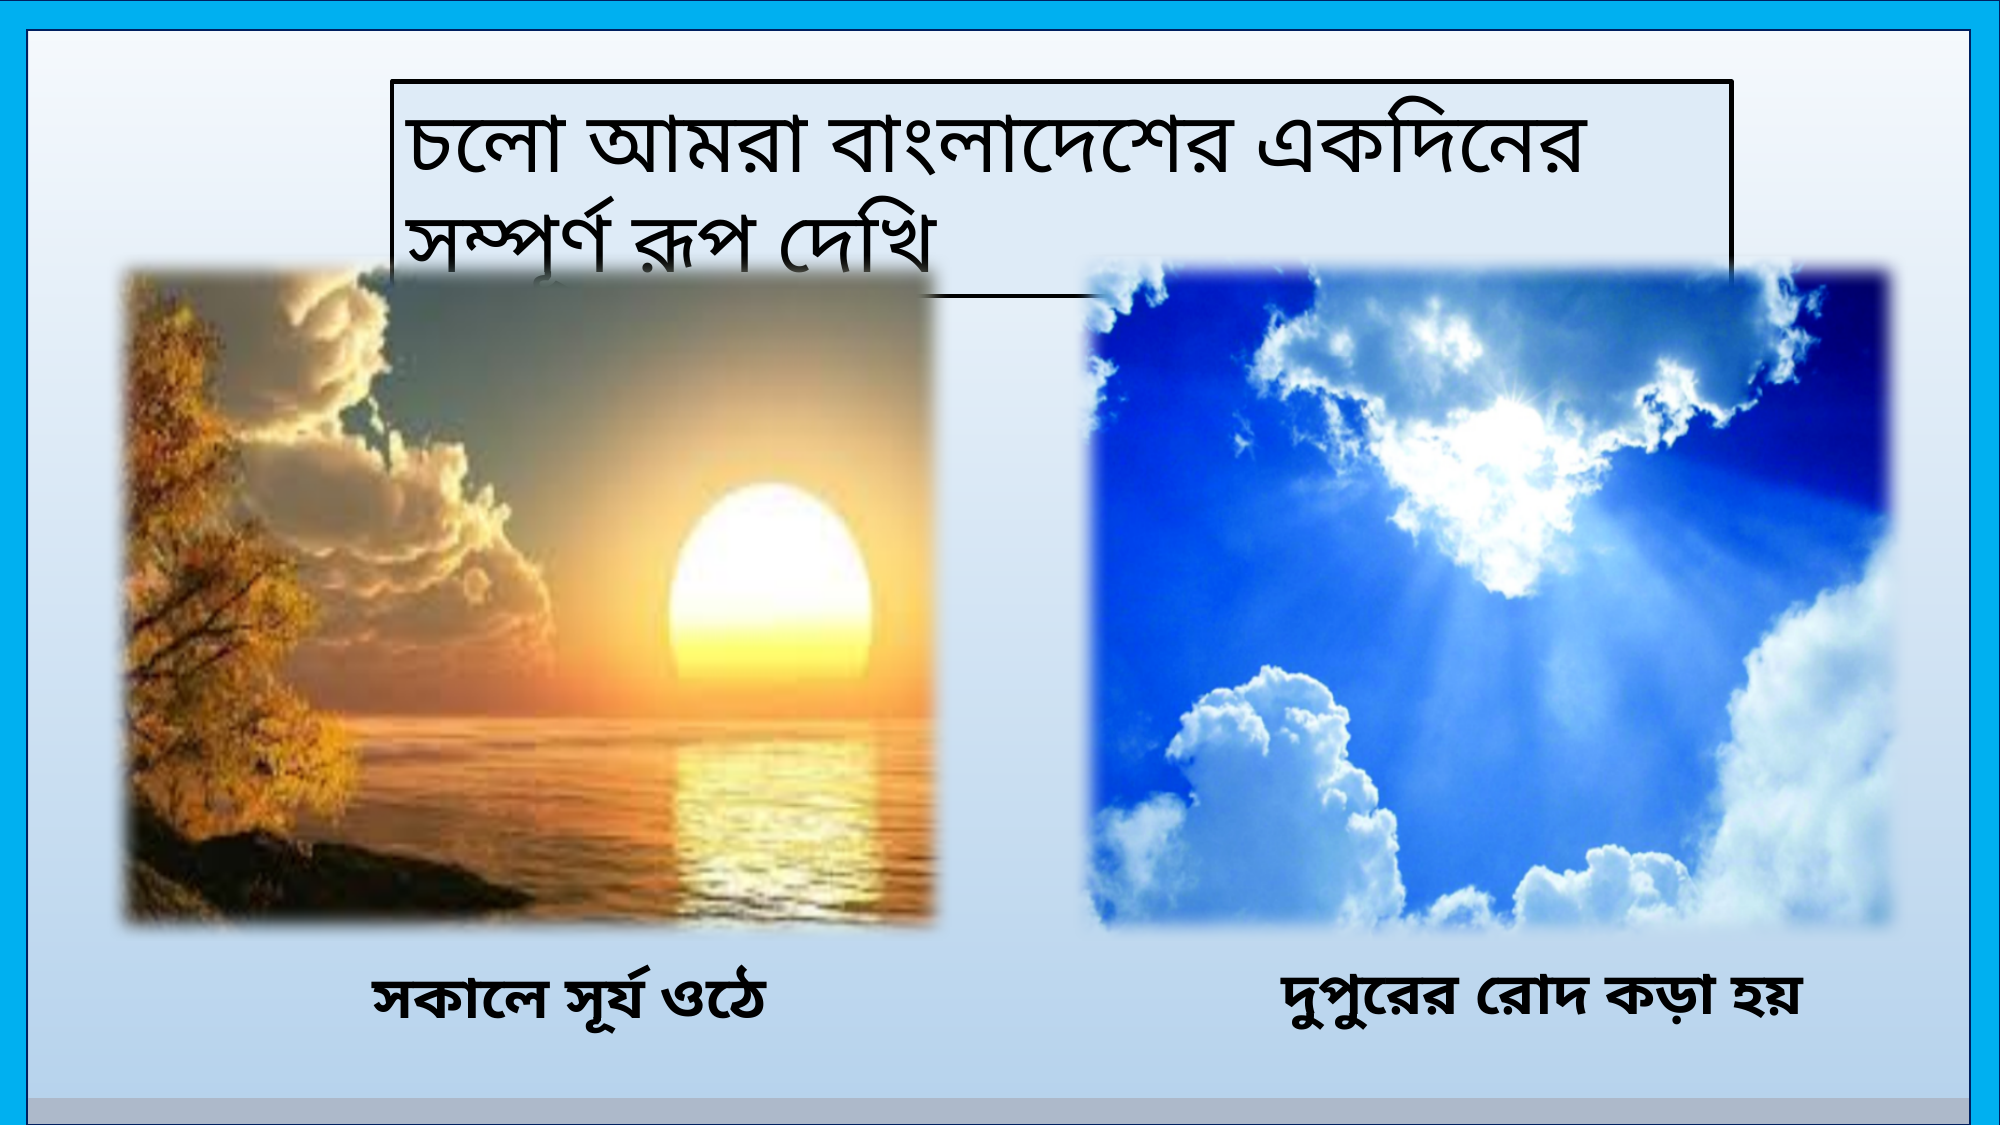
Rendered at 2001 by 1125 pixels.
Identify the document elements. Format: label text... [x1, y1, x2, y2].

text_box চলো আমরা বাংলাদেশের একদিনের সম্পূর্ণ রূপ দেখি [392, 81, 1732, 297]
picture [107, 252, 952, 941]
text_box দুপুরের রোদ কড়া হয় [1266, 948, 1923, 1034]
picture [1073, 252, 1908, 941]
text_box [0, 0, 2000, 1125]
text_box [28, 31, 1969, 1124]
text_box সকালে সূর্য ওঠে [357, 953, 935, 1038]
